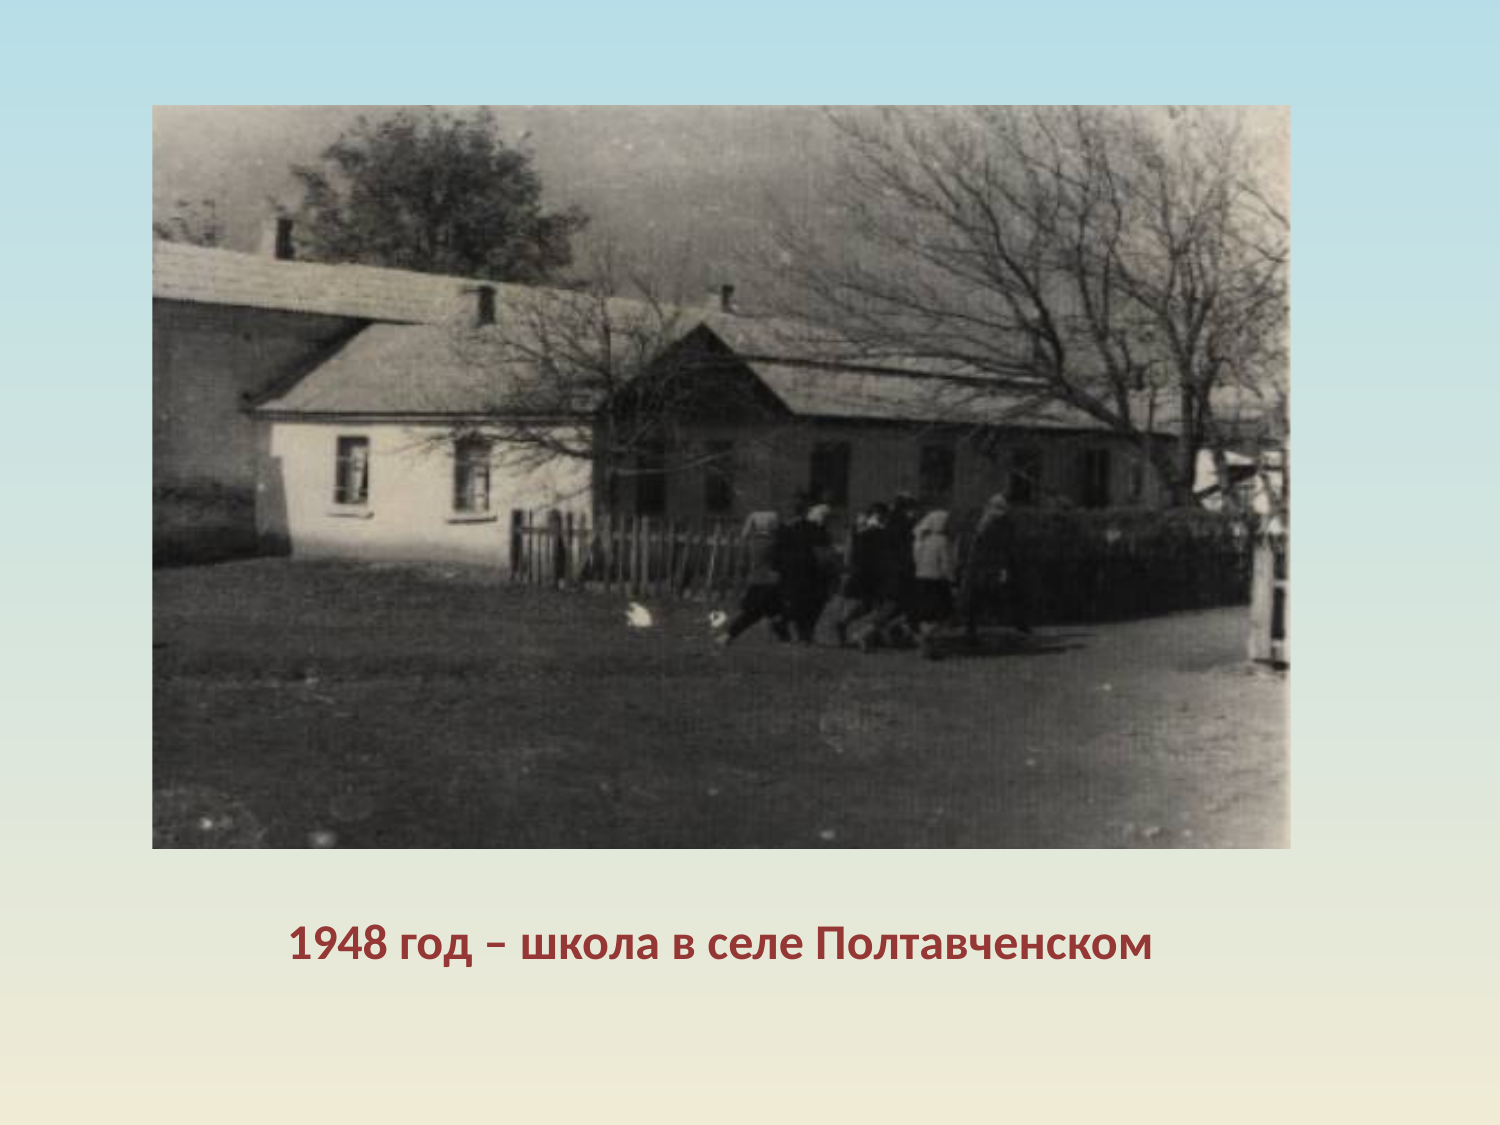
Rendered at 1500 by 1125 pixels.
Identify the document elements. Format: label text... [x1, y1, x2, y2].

text_box 1948 год – школа в селе Полтавченском [128, 902, 1313, 978]
picture [152, 105, 1291, 849]
